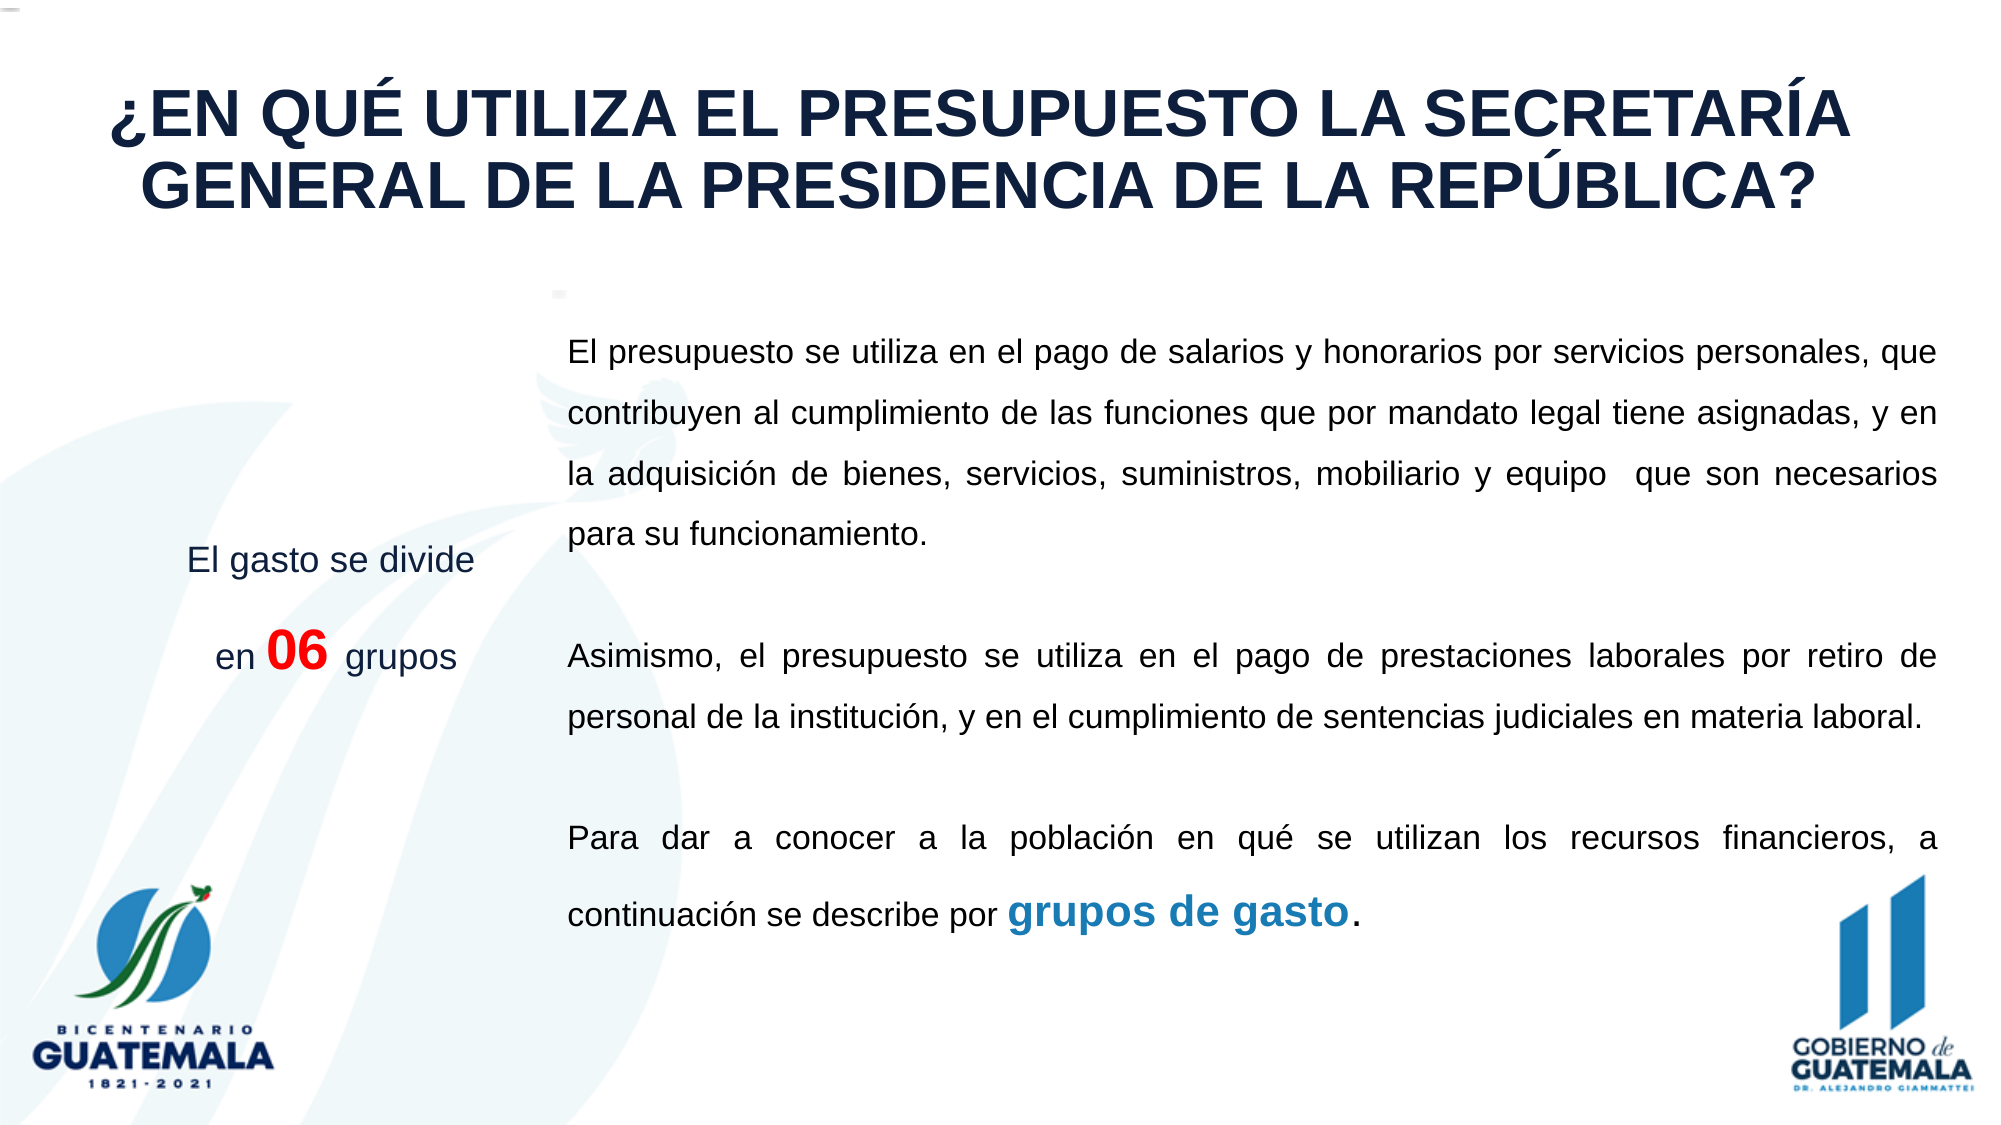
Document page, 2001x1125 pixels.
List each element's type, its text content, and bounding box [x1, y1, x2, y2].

picture [0, 0, 2001, 1125]
title ¿EN QUÉ UTILIZA EL PRESUPUESTO LA SECRETARÍA GENERAL DE LA PRESIDENCIA DE LA REPÚBLICA? [63, 140, 1897, 313]
text_box El presupuesto se utiliza en el pago de salarios y honorarios por servicios personales, que contribuyen al cumplimiento de las funciones que por mandato legal tiene asignadas, y en la adquisición de bienes, servicios, suministros, mobiliario y equipo que son necesarios para su funcionamiento. Asimismo, el presupuesto se utiliza en el pago de prestaciones laborales por retiro de personal de la institución, y en el cumplimiento de sentencias judiciales en materia laboral. Para dar a conocer a la población en qué se utilizan los recursos financieros, a continuación se describe por grupos de gasto. [552, 282, 1953, 1072]
text_box El gasto se divide en 06 grupos [63, 438, 610, 757]
